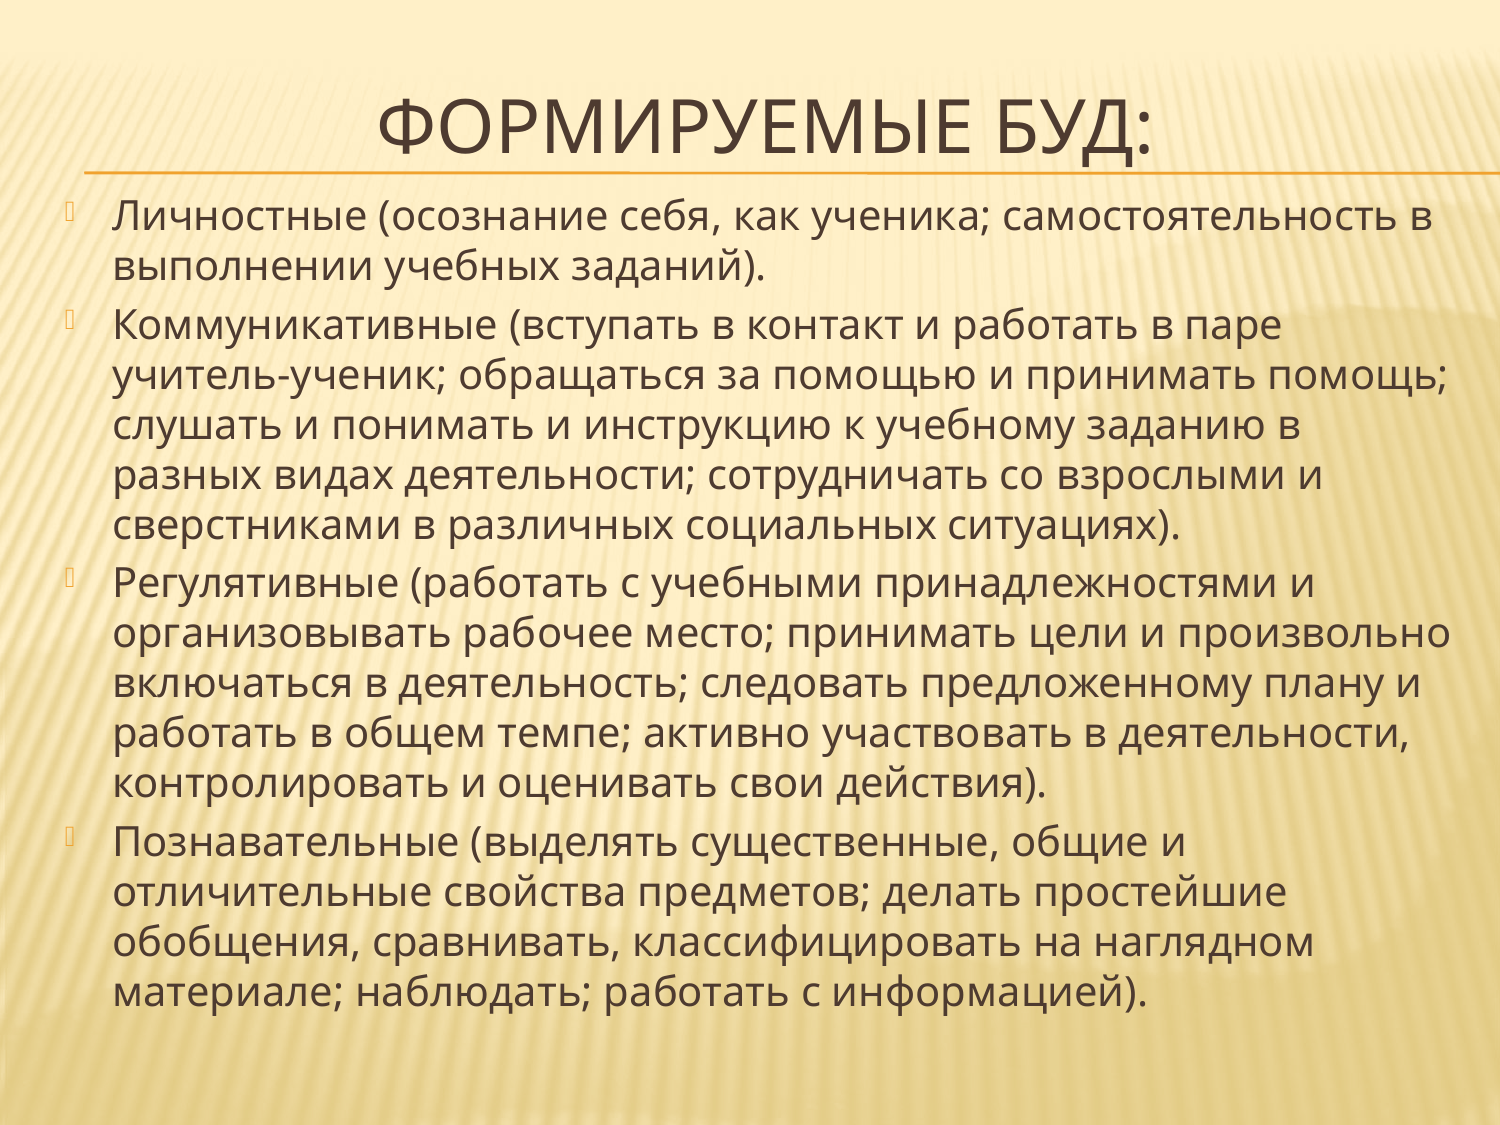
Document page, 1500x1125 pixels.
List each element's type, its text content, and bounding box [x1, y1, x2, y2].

list Личностные (осознание себя, как ученика; самостоятельность в выполнении учебных заданий). Коммуникативные (вступать в контакт и работать в паре учитель-ученик; обращаться за помощью и принимать помощь; слушать и понимать и инструкцию к учебному заданию в разных видах деятельности; сотрудничать со взрослыми и сверстниками в различных социальных ситуациях). Регулятивные (работать с учебными принадлежностями и организовывать рабочее место; принимать цели и произвольно включаться в деятельность; следовать предложенному плану и работать в общем темпе; активно участвовать в деятельности, контролировать и оценивать свои действия). Познавательные (выделять существенные, общие и отличительные свойства предметов; делать простейшие обобщения, сравнивать, классифицировать на наглядном материале; наблюдать; работать с информацией). [50, 181, 1475, 1103]
title Формируемые БУД: [53, 54, 1479, 192]
